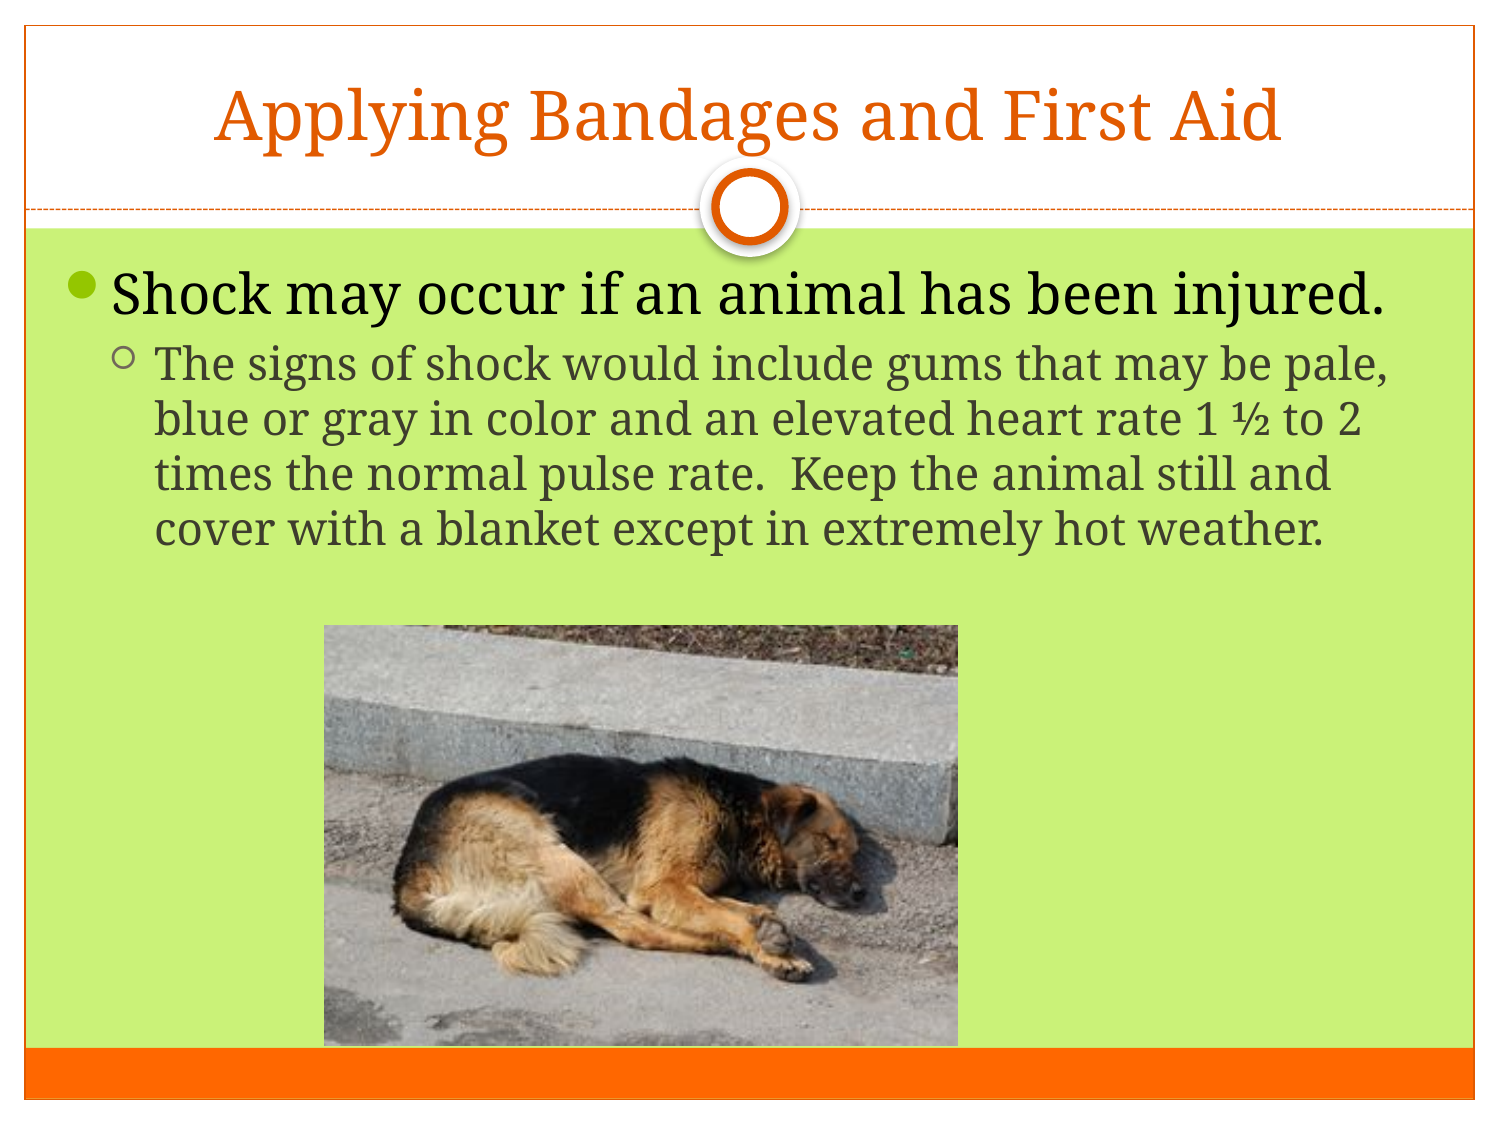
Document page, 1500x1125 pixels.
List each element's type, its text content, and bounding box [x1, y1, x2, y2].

picture [324, 625, 958, 1047]
list Shock may occur if an animal has been injured. The signs of shock would include gums that may be pale, blue or gray in color and an elevated heart rate 1 ½ to 2 times the normal pulse rate. Keep the animal still and cover with a blanket except in extremely hot weather. [49, 250, 1445, 1001]
title Applying Bandages and First Aid [49, 37, 1450, 162]
